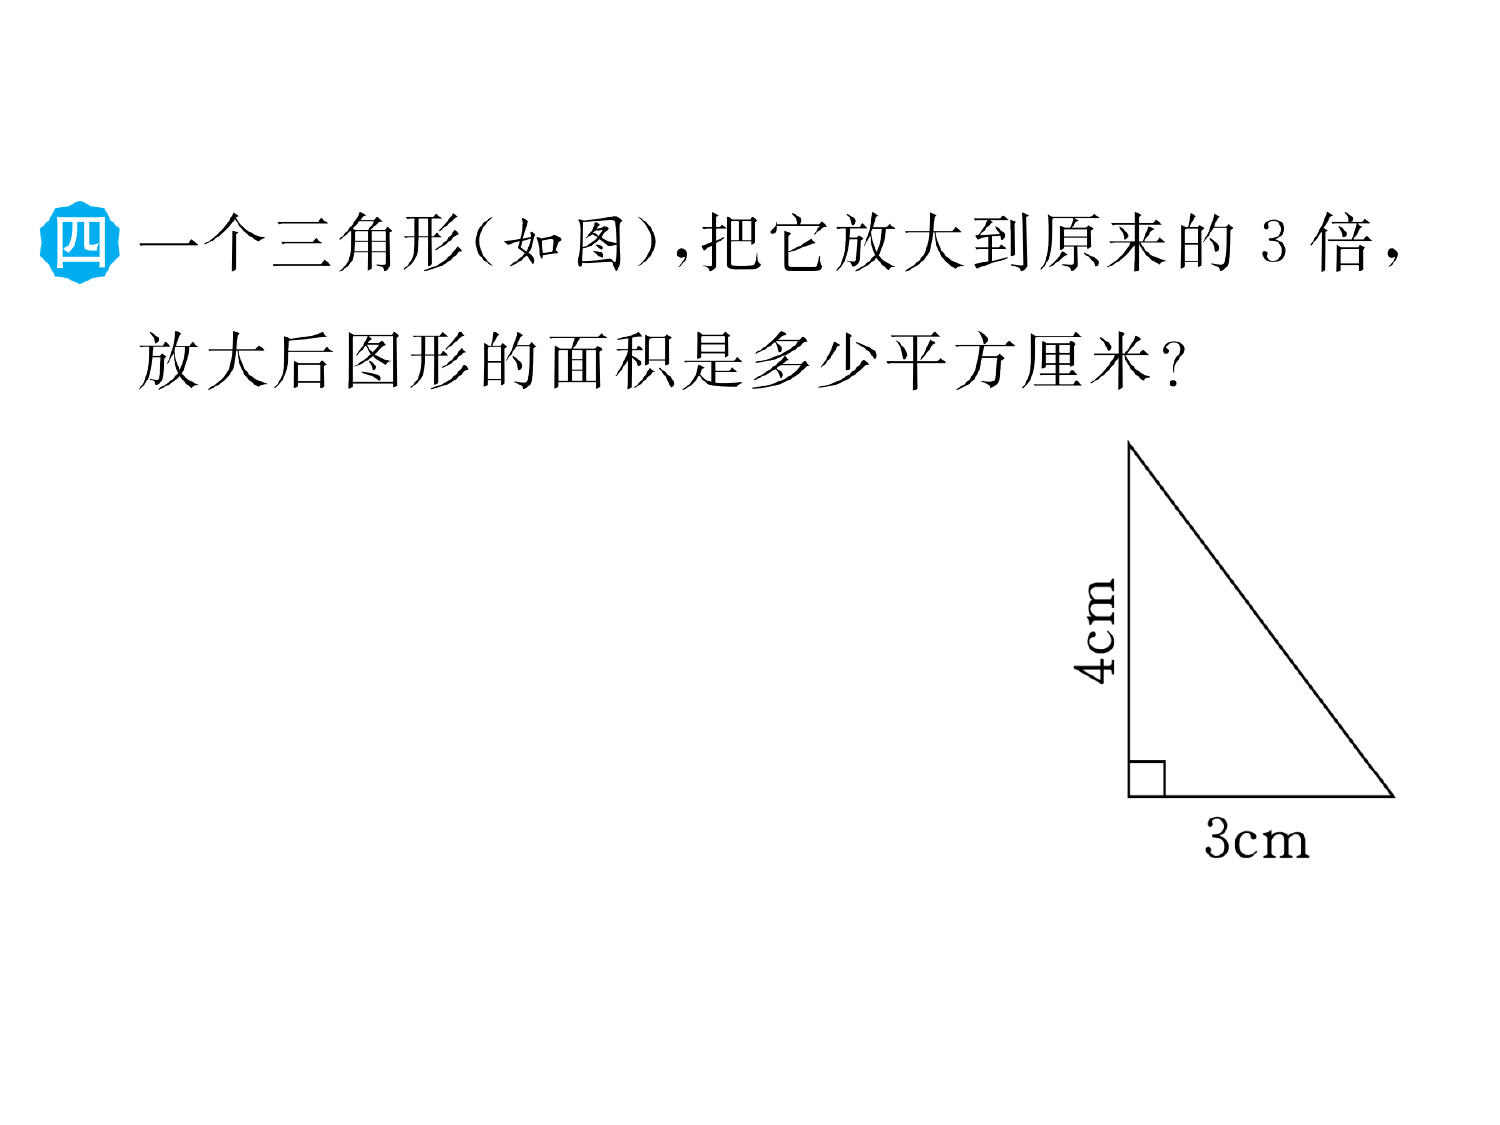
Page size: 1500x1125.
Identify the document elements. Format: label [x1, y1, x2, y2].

picture [35, 177, 1453, 868]
